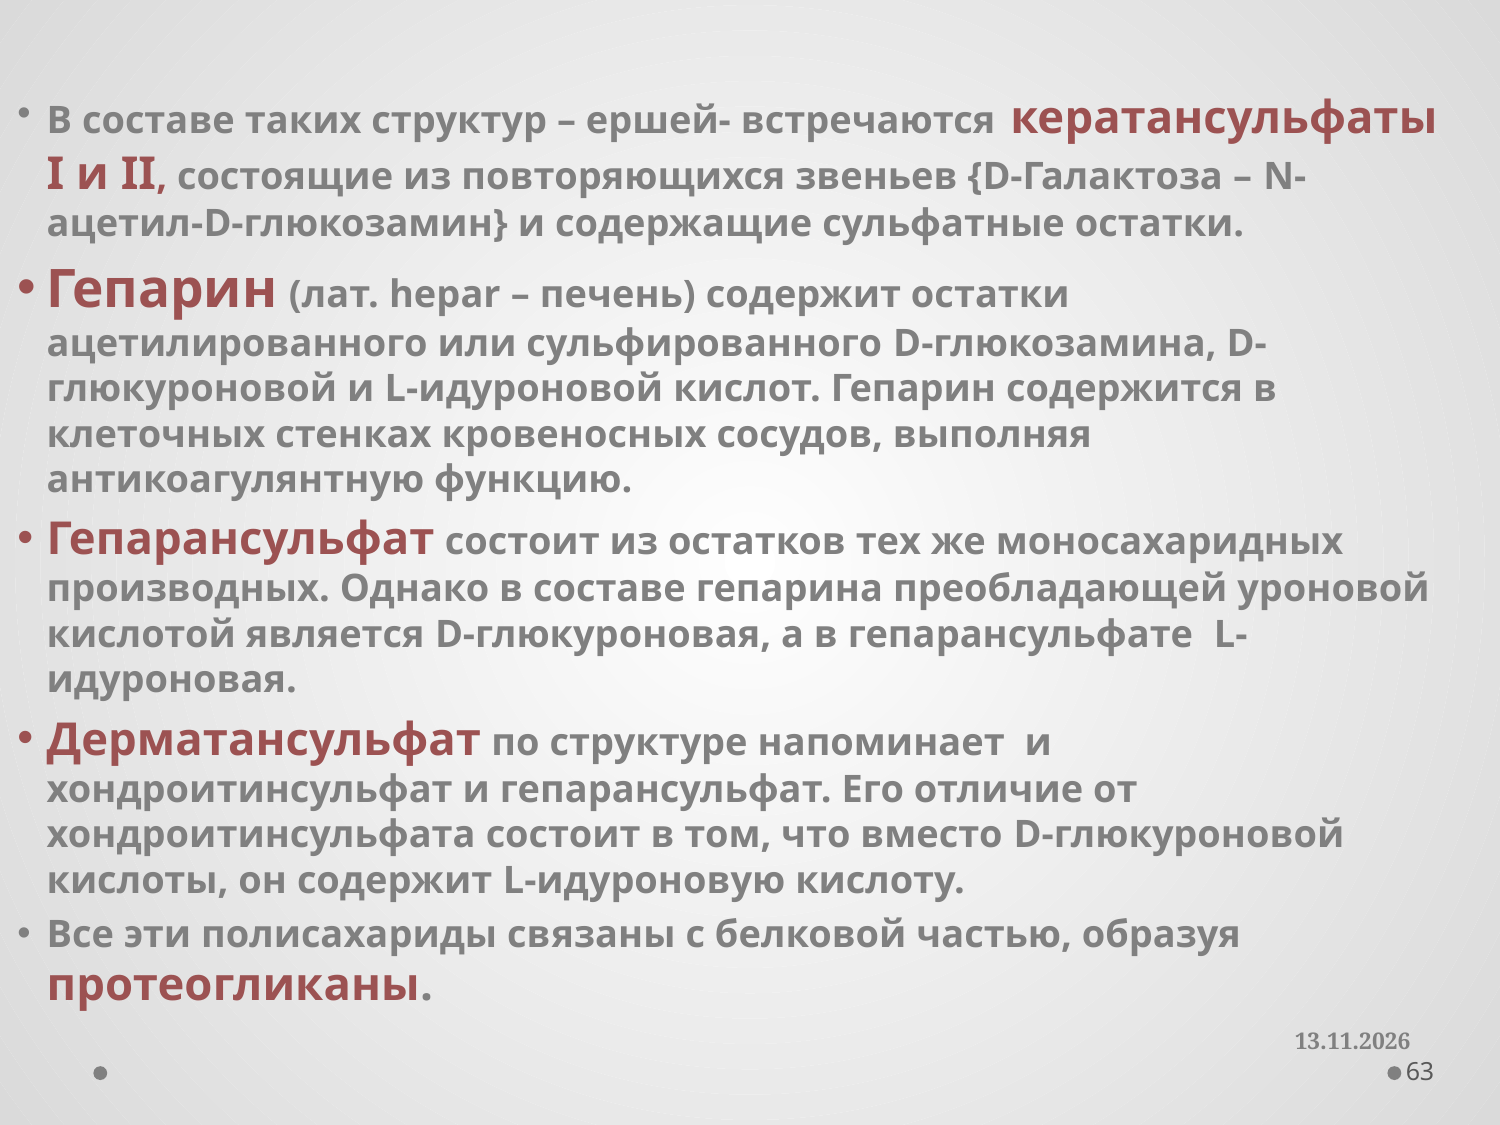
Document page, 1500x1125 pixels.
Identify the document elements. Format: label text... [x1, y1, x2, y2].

text_box 09.04.2013 [1012, 1012, 1425, 1073]
list В составе таких структур – ершей- встречаются кератансульфаты I и II, состоящие из повторяющихся звеньев {D-Галактоза – N-ацетил-D-глюкозамин} и содержащие сульфатные остатки. Гепарин (лат. hepar – печень) содержит остатки ацетилированного или сульфированного D-глюкозамина, D-глюкуроновой и L-идуроновой кислот. Гепарин содержится в клеточных стенках кровеносных сосудов, выполняя антикоагулянтную функцию. Гепарансульфат состоит из остатков тех же моносахаридных производных. Однако в составе гепарина преобладающей уроновой кислотой является D-глюкуроновая, а в гепарансульфате L-идуроновая. Дерматансульфат по структуре напоминает и хондроитинсульфат и гепарансульфат. Его отличие от хондроитинсульфата состоит в том, что вместо D-глюкуроновой кислоты, он содержит L-идуроновую кислоту. Все эти полисахариды связаны с белковой частью, образуя протеогликаны. [0, 72, 1462, 1042]
slide_number 63 [1401, 1042, 1494, 1103]
